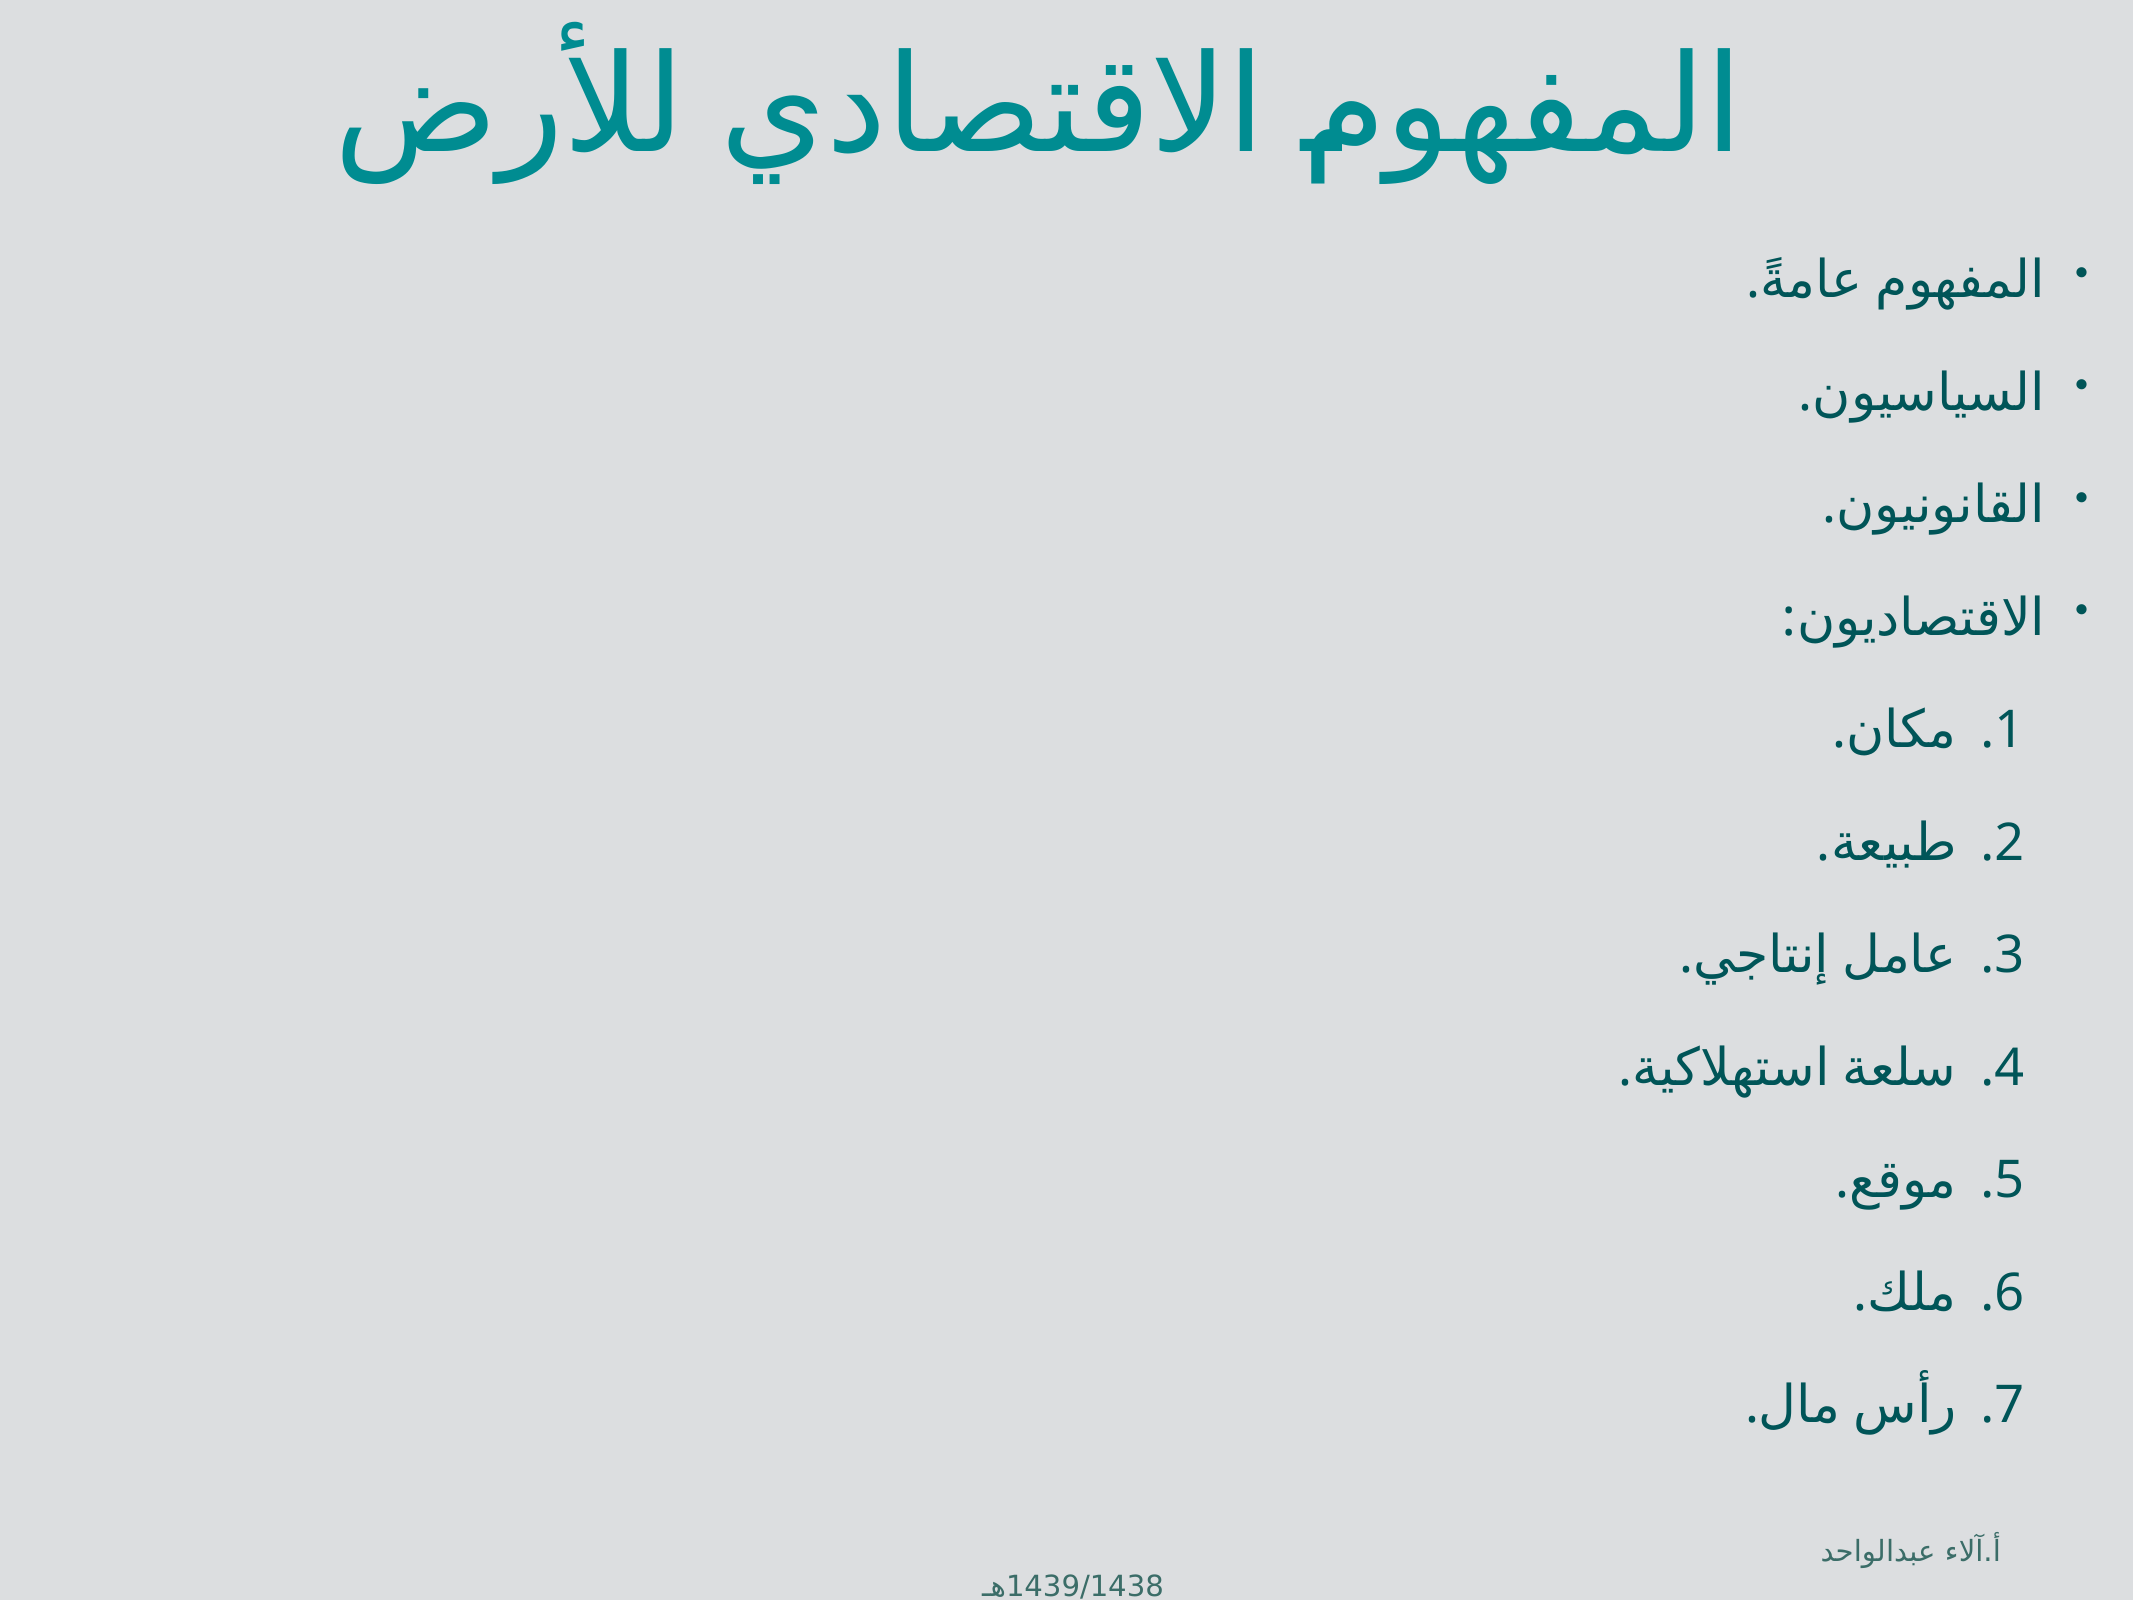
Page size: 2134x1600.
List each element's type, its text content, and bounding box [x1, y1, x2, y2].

text_box أ.آلاء عبدالواحد 1439/1438هـ [104, 1524, 2042, 1600]
list المفهوم عامةً. السياسيون. القانونيون. الاقتصاديون: مكان. طبيعة. عامل إنتاجي. سلعة استهلاكية. موقع. ملك. رأس مال. [34, 170, 2099, 1508]
title المفهوم الاقتصادي للأرض [155, 0, 1923, 170]
